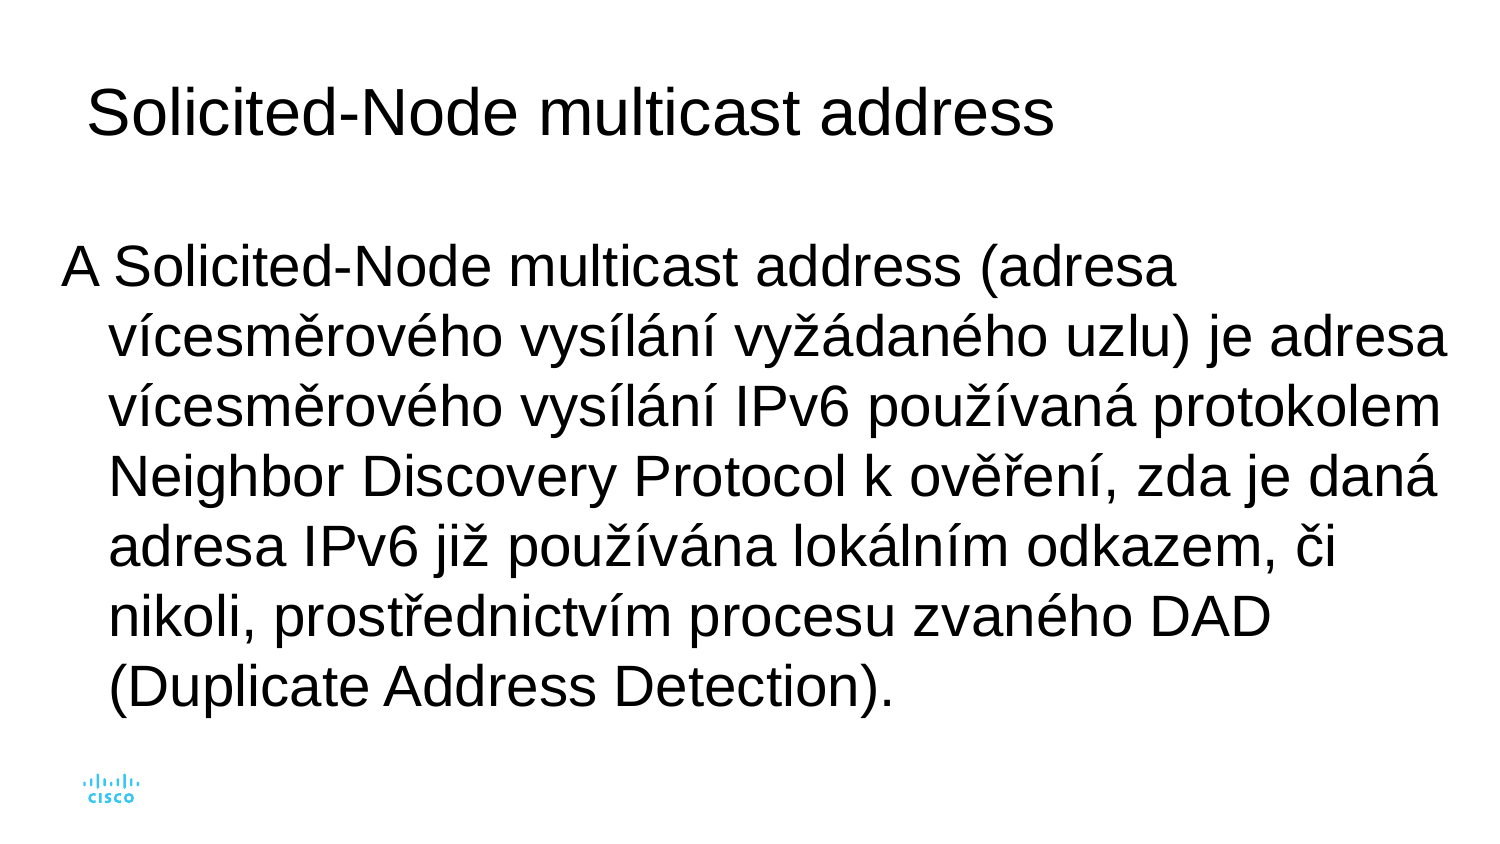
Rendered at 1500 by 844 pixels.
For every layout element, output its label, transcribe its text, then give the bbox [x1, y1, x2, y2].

list A Solicited-Node multicast address (adresa vícesměrového vysílání vyžádaného uzlu) je adresa vícesměrového vysílání IPv6 používaná protokolem Neighbor Discovery Protocol k ověření, zda je daná adresa IPv6 již používána lokálním odkazem, či nikoli, prostřednictvím procesu zvaného DAD (Duplicate Address Detection). [46, 221, 1474, 726]
title Solicited-Node multicast address [71, 55, 1441, 176]
